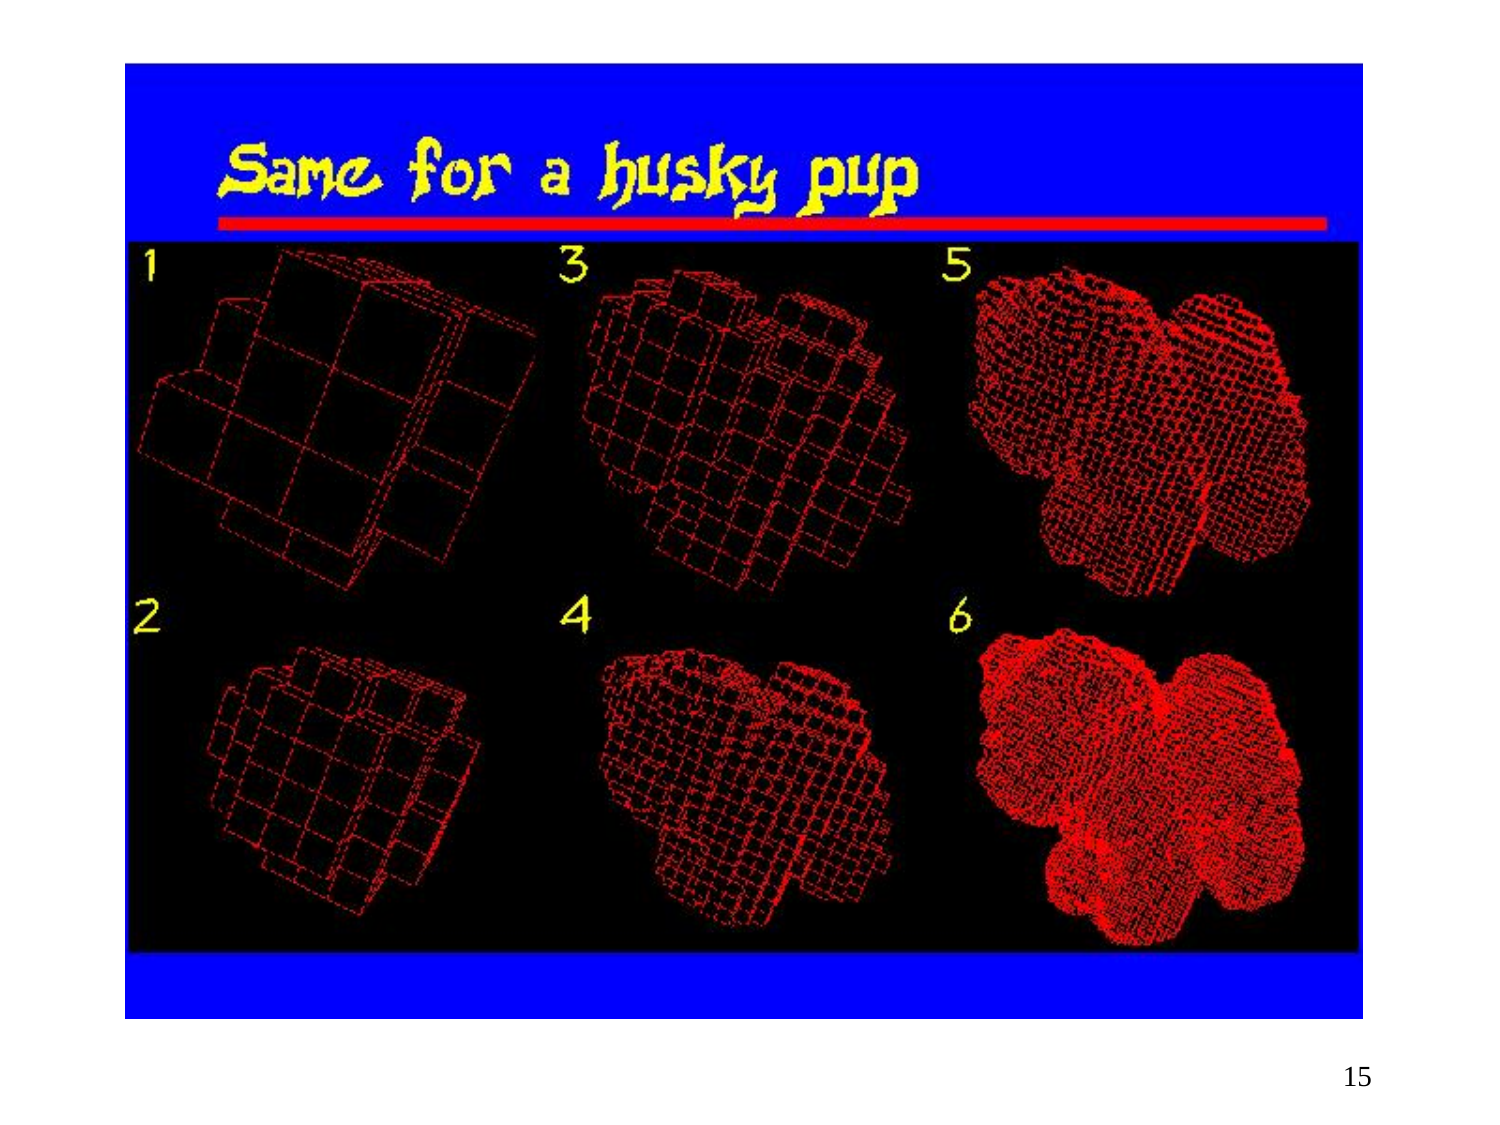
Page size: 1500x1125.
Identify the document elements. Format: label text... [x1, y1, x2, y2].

picture [124, 62, 1363, 1019]
slide_number 15 [1074, 1049, 1388, 1125]
